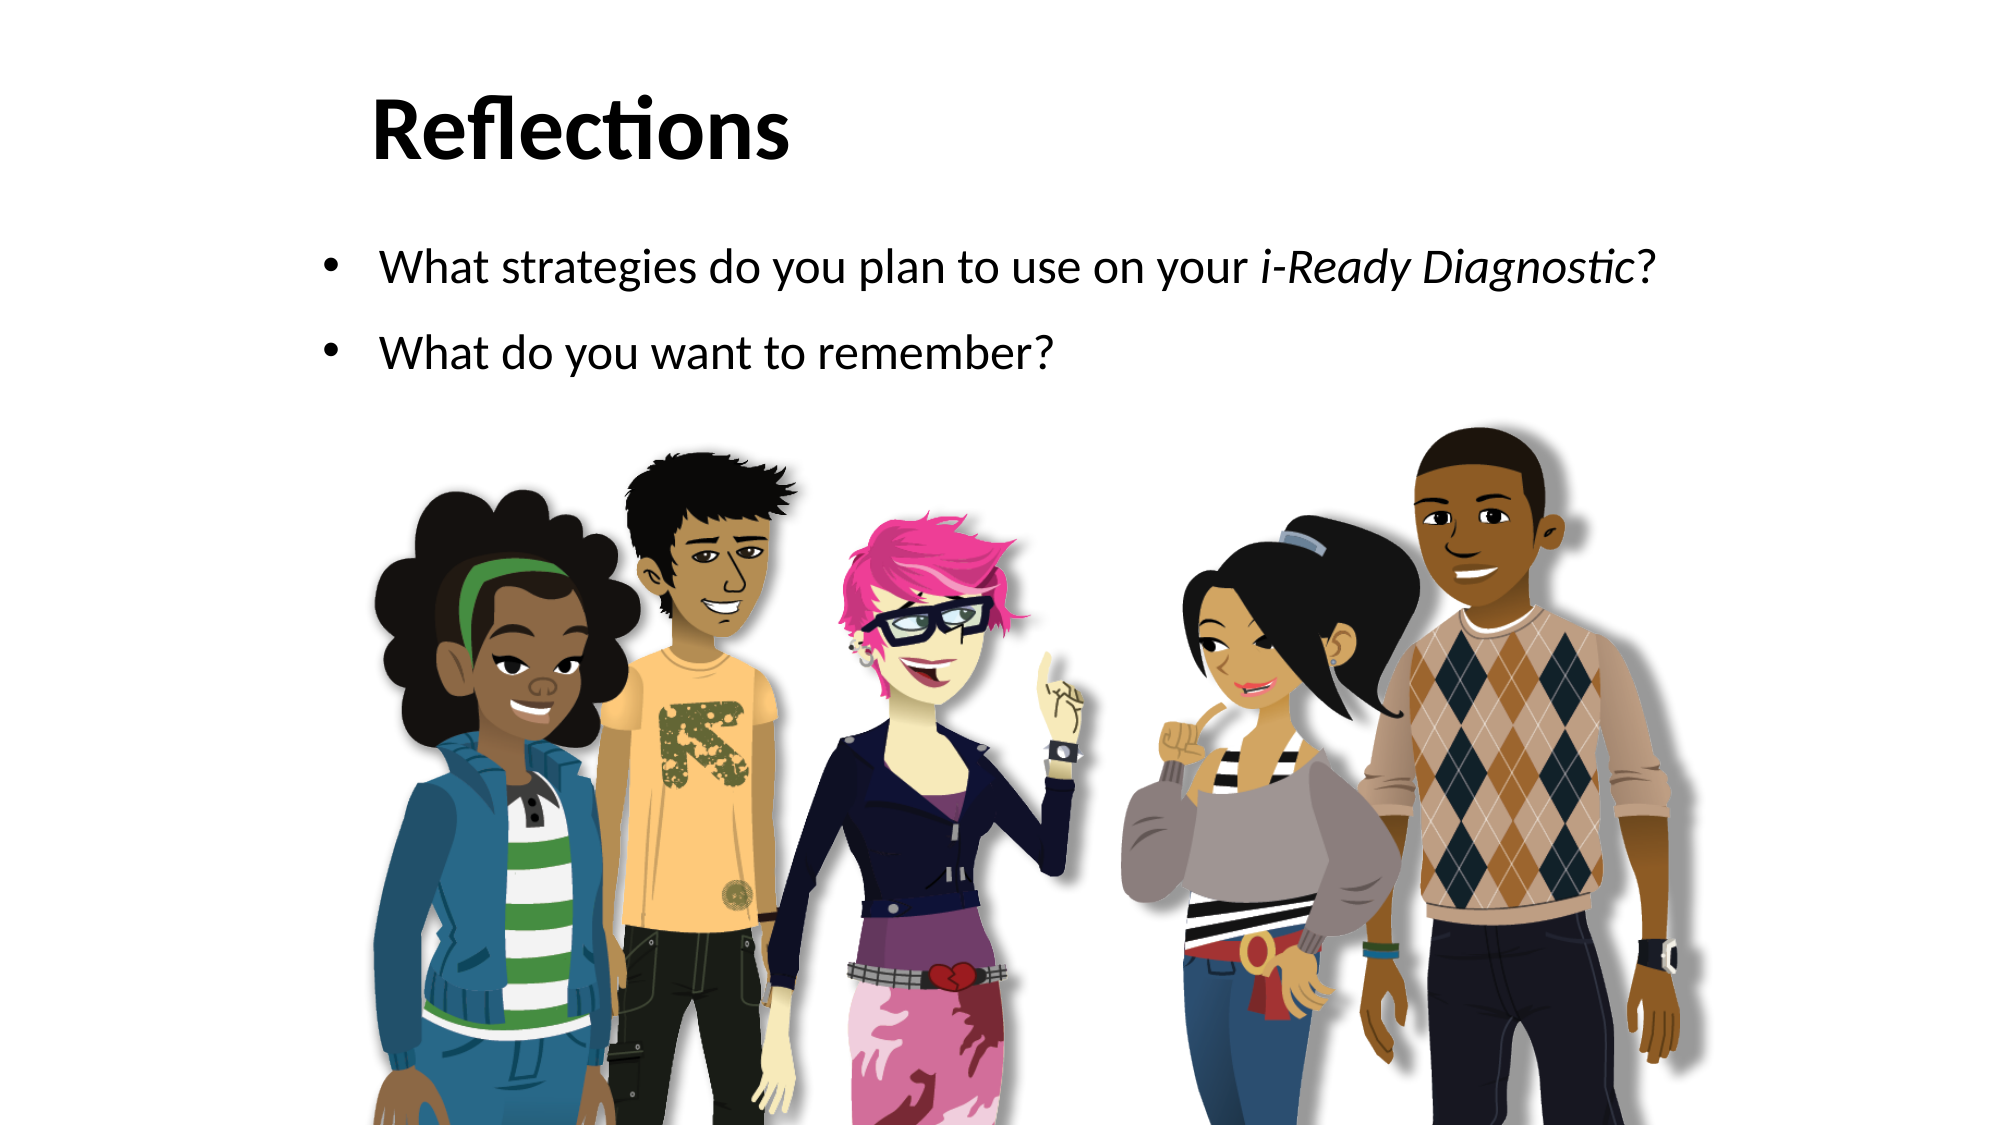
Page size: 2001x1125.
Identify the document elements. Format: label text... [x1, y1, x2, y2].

picture [371, 427, 1680, 1125]
text_box What strategies do you plan to use on your i-Ready Diagnostic? What do you want to remember? [307, 233, 1726, 387]
text_box [114, 44, 1863, 197]
text_box Reflections [356, 60, 1749, 186]
